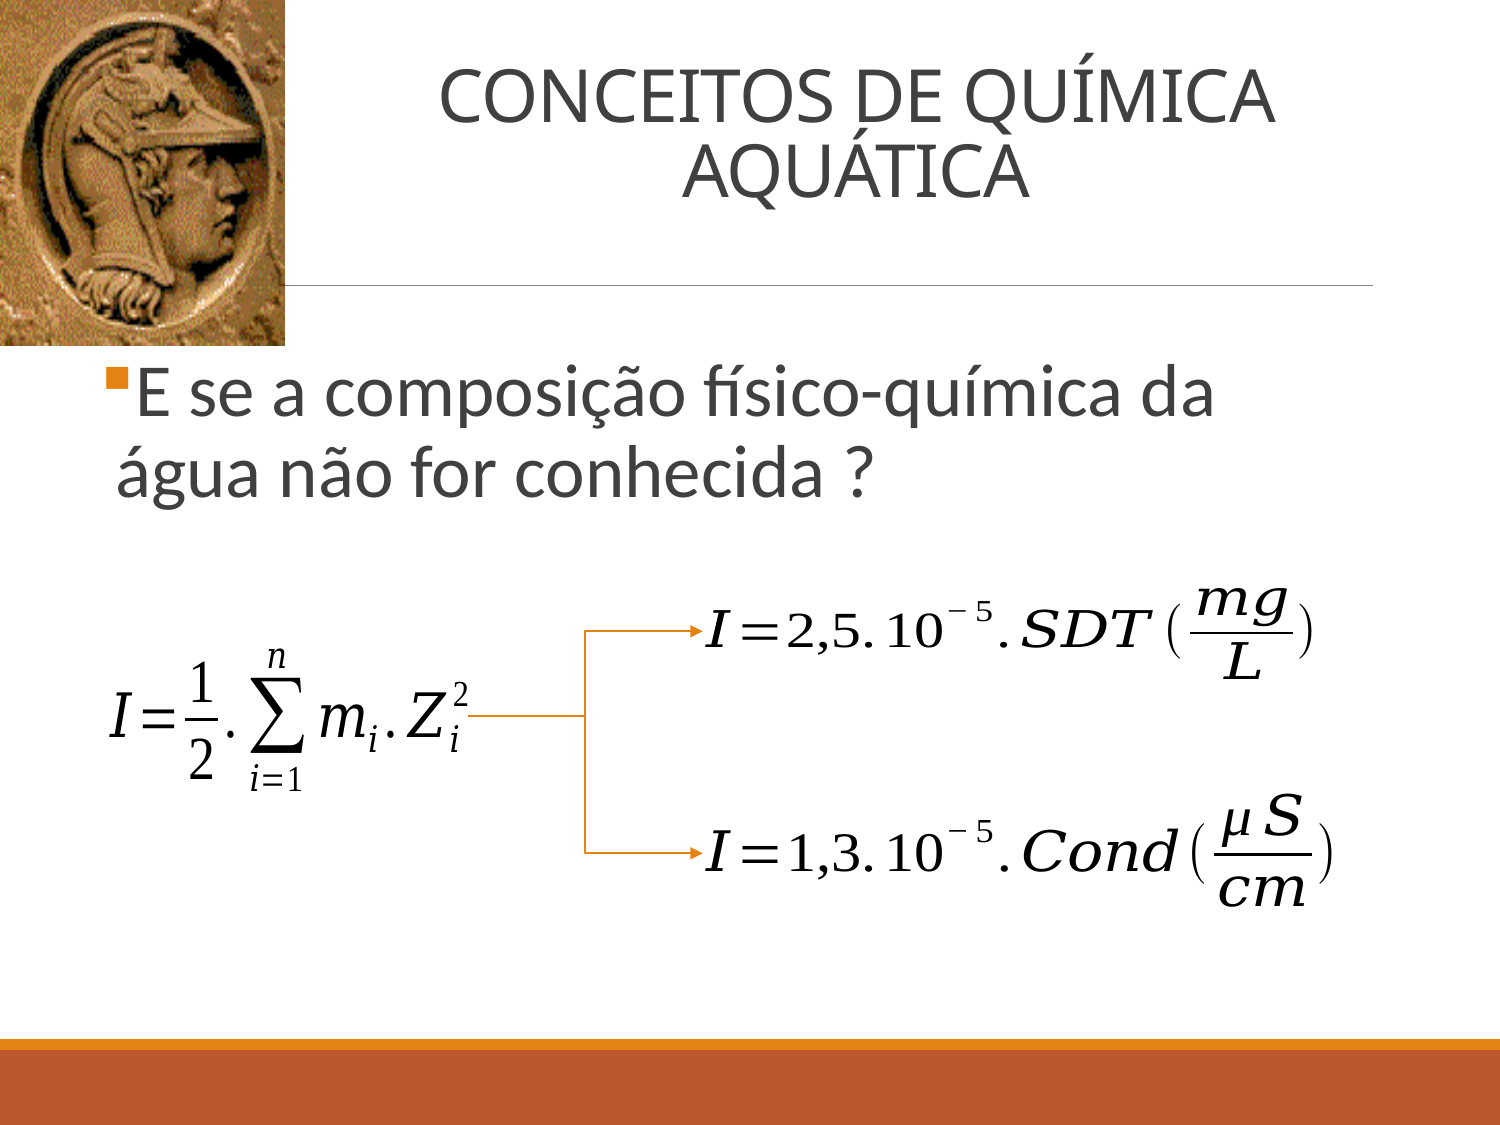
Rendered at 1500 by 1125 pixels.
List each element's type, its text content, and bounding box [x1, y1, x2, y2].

title CONCEITOS DE QUÍMICA AQUÁTICA [297, 54, 1425, 220]
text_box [467, 715, 704, 854]
list E se a composição físico-química da água não for conhecida ? [100, 344, 1376, 510]
picture [0, 0, 288, 351]
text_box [467, 630, 704, 714]
